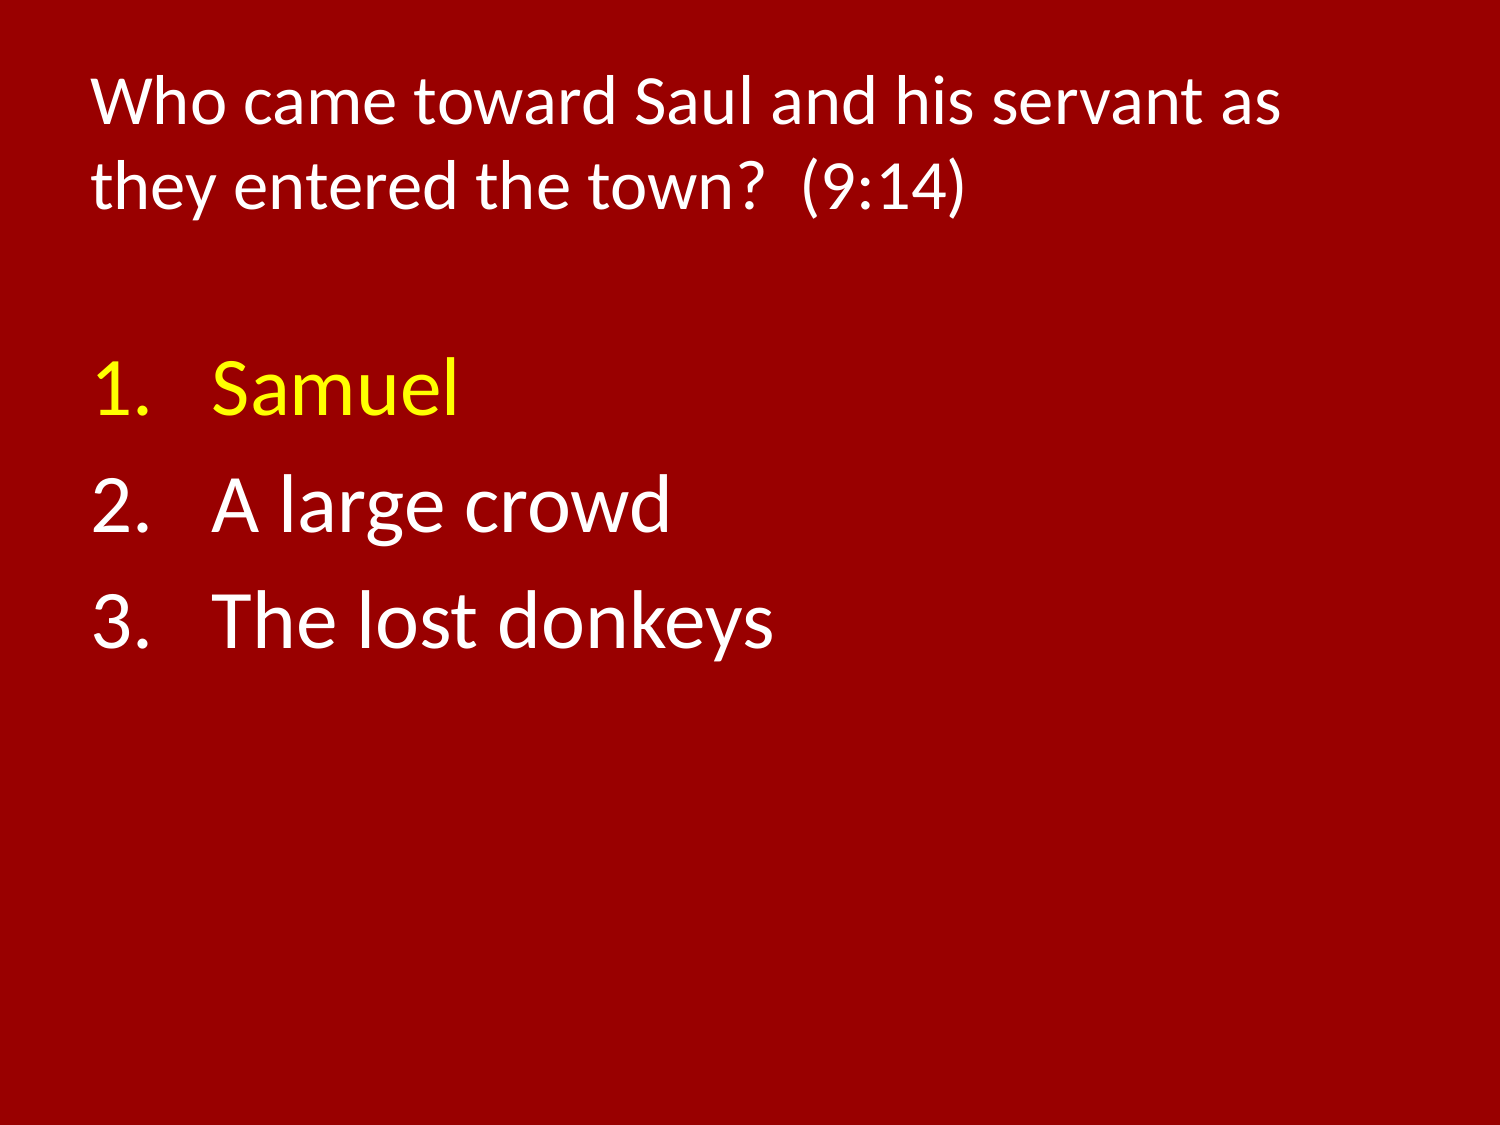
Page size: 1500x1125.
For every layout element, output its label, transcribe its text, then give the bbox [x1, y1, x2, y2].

title Who came toward Saul and his servant as they entered the town? (9:14) [75, 45, 1425, 233]
list Samuel A large crowd The lost donkeys [75, 324, 1425, 1005]
